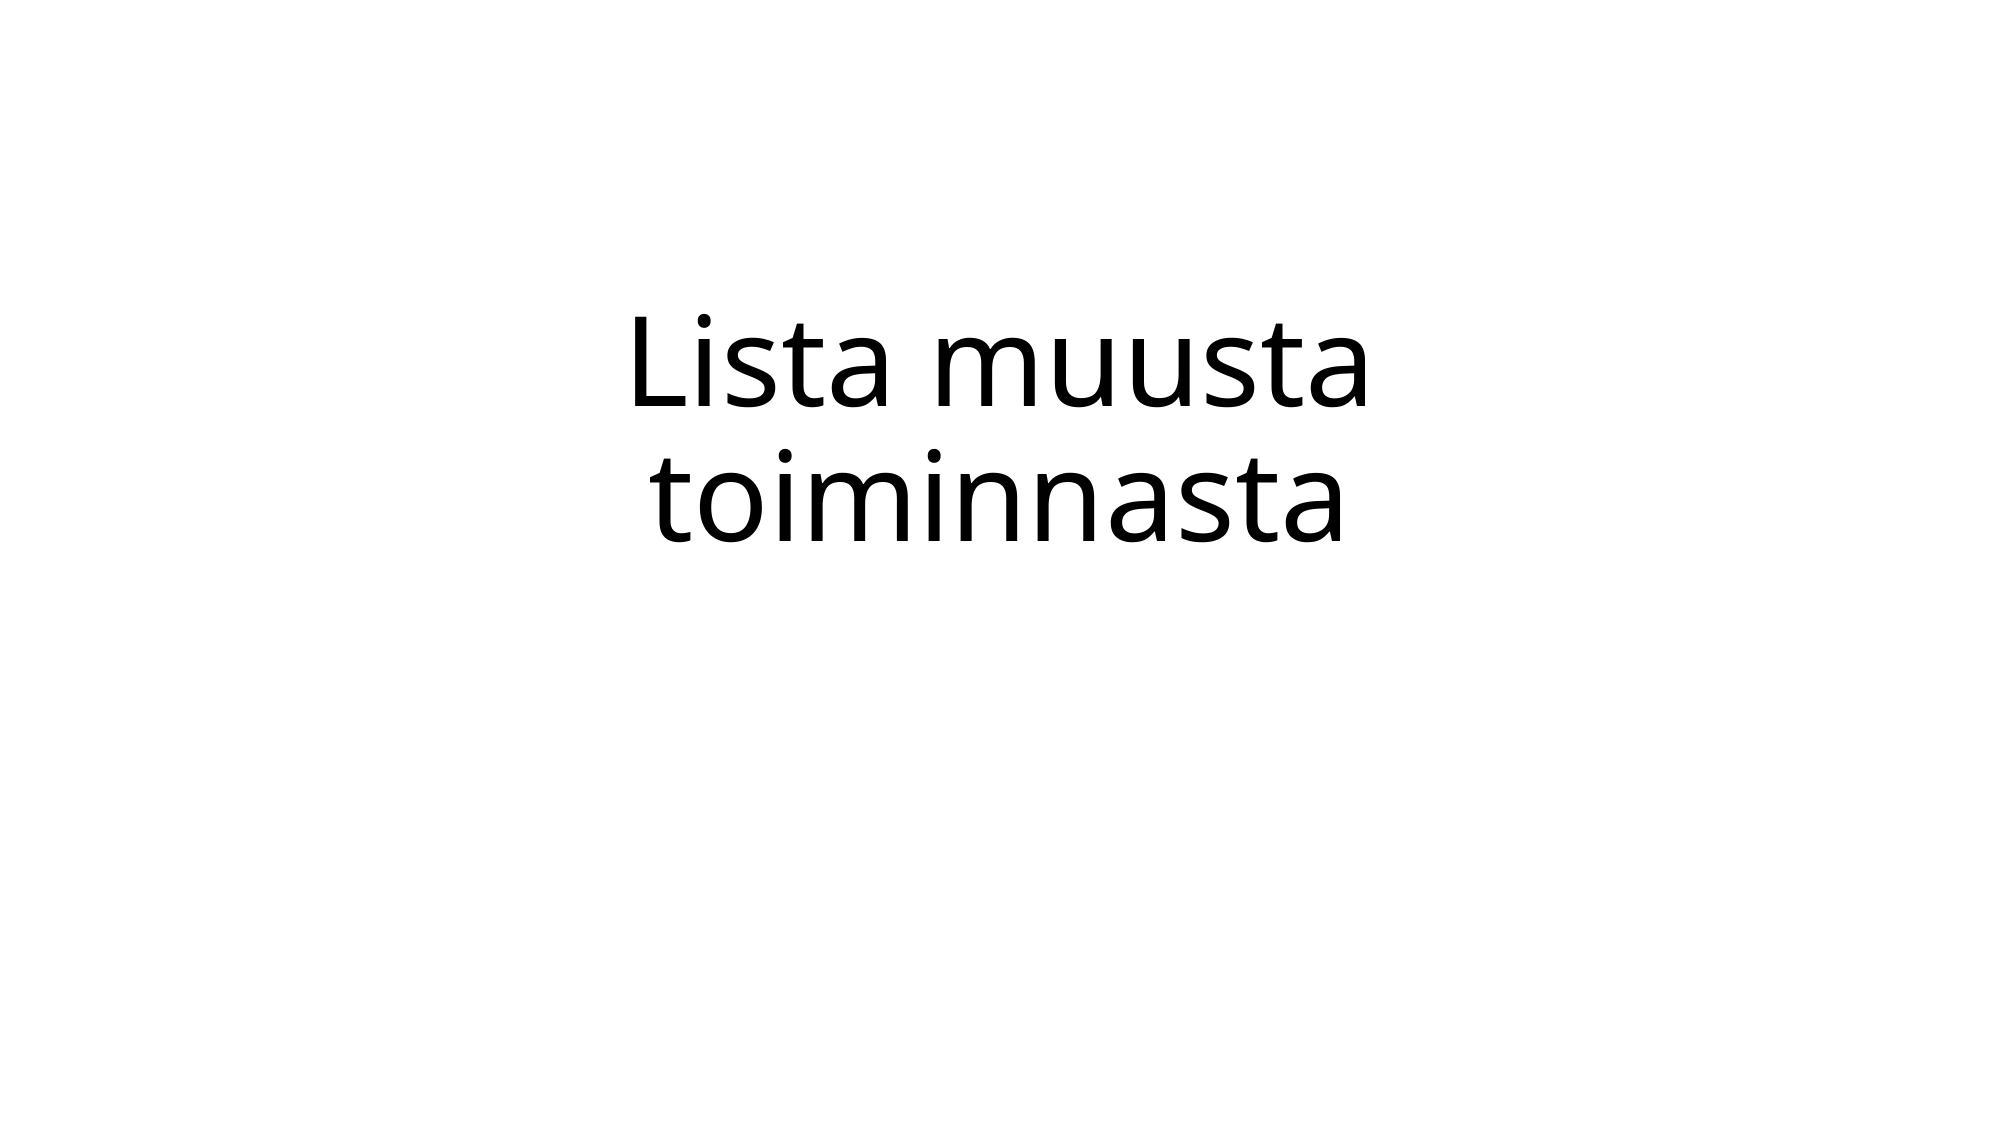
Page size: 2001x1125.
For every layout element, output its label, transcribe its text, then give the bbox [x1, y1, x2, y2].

title Lista muusta toiminnasta [249, 184, 1750, 576]
